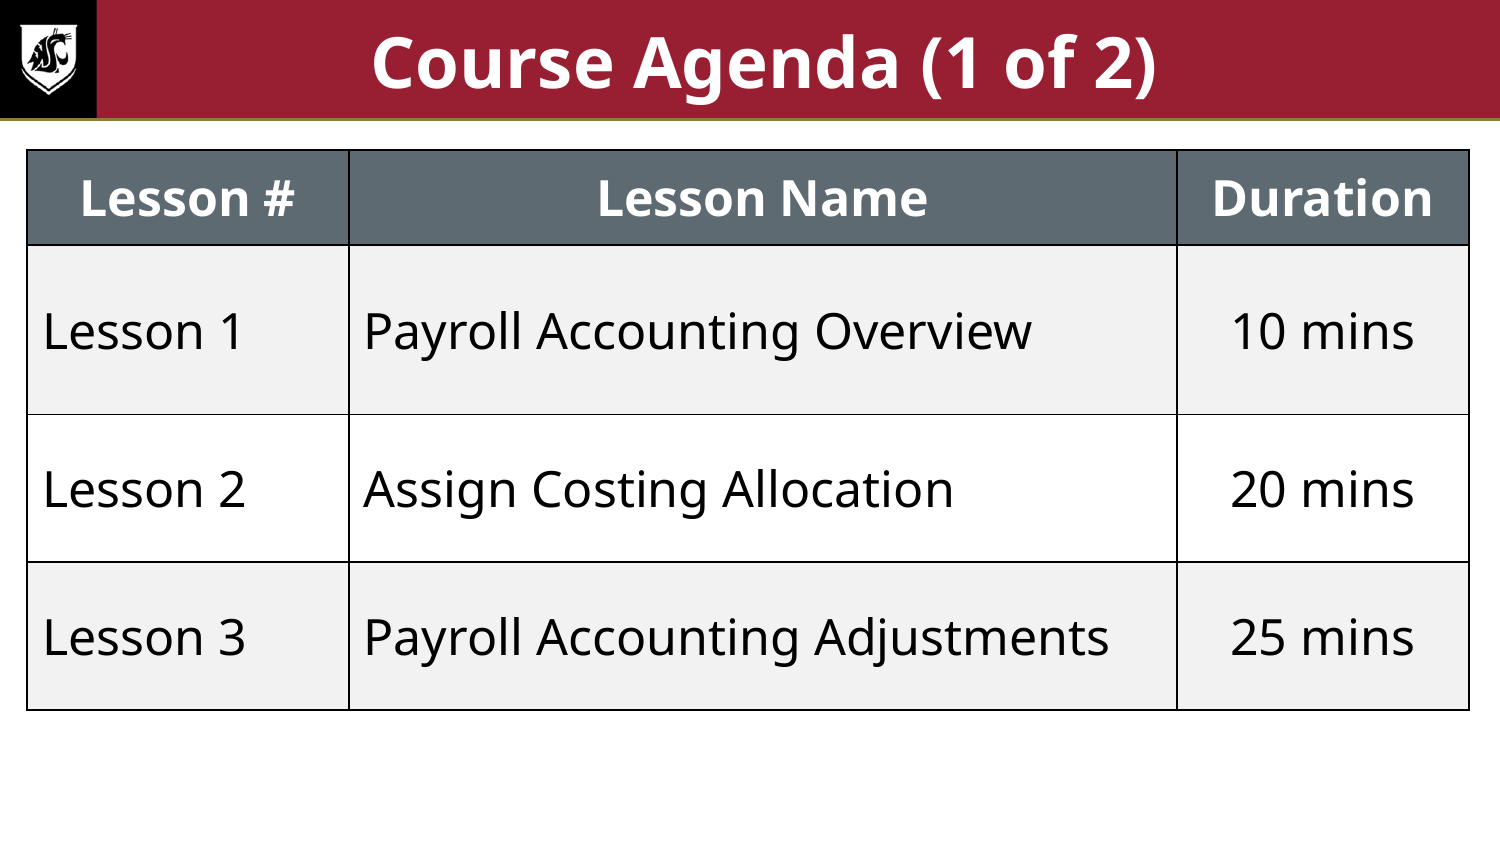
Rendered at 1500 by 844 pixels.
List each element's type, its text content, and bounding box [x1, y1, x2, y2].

table_header Lesson # [28, 151, 348, 244]
table_cell Lesson 3 [28, 563, 348, 709]
table_cell Lesson 2 [28, 415, 348, 561]
table_cell 10 mins [1178, 246, 1468, 414]
picture [0, 0, 97, 118]
table_cell Payroll Accounting Overview [350, 246, 1176, 414]
table_header Duration [1178, 151, 1468, 244]
title Course Agenda (1 of 2) [39, 18, 1491, 112]
table_header Lesson Name [350, 151, 1176, 244]
table_cell Lesson 1 [28, 246, 348, 414]
table_cell Payroll Accounting Adjustments [350, 563, 1176, 709]
table_cell 20 mins [1178, 415, 1468, 561]
table_cell 25 mins [1178, 563, 1468, 709]
table_cell Assign Costing Allocation [350, 415, 1176, 561]
